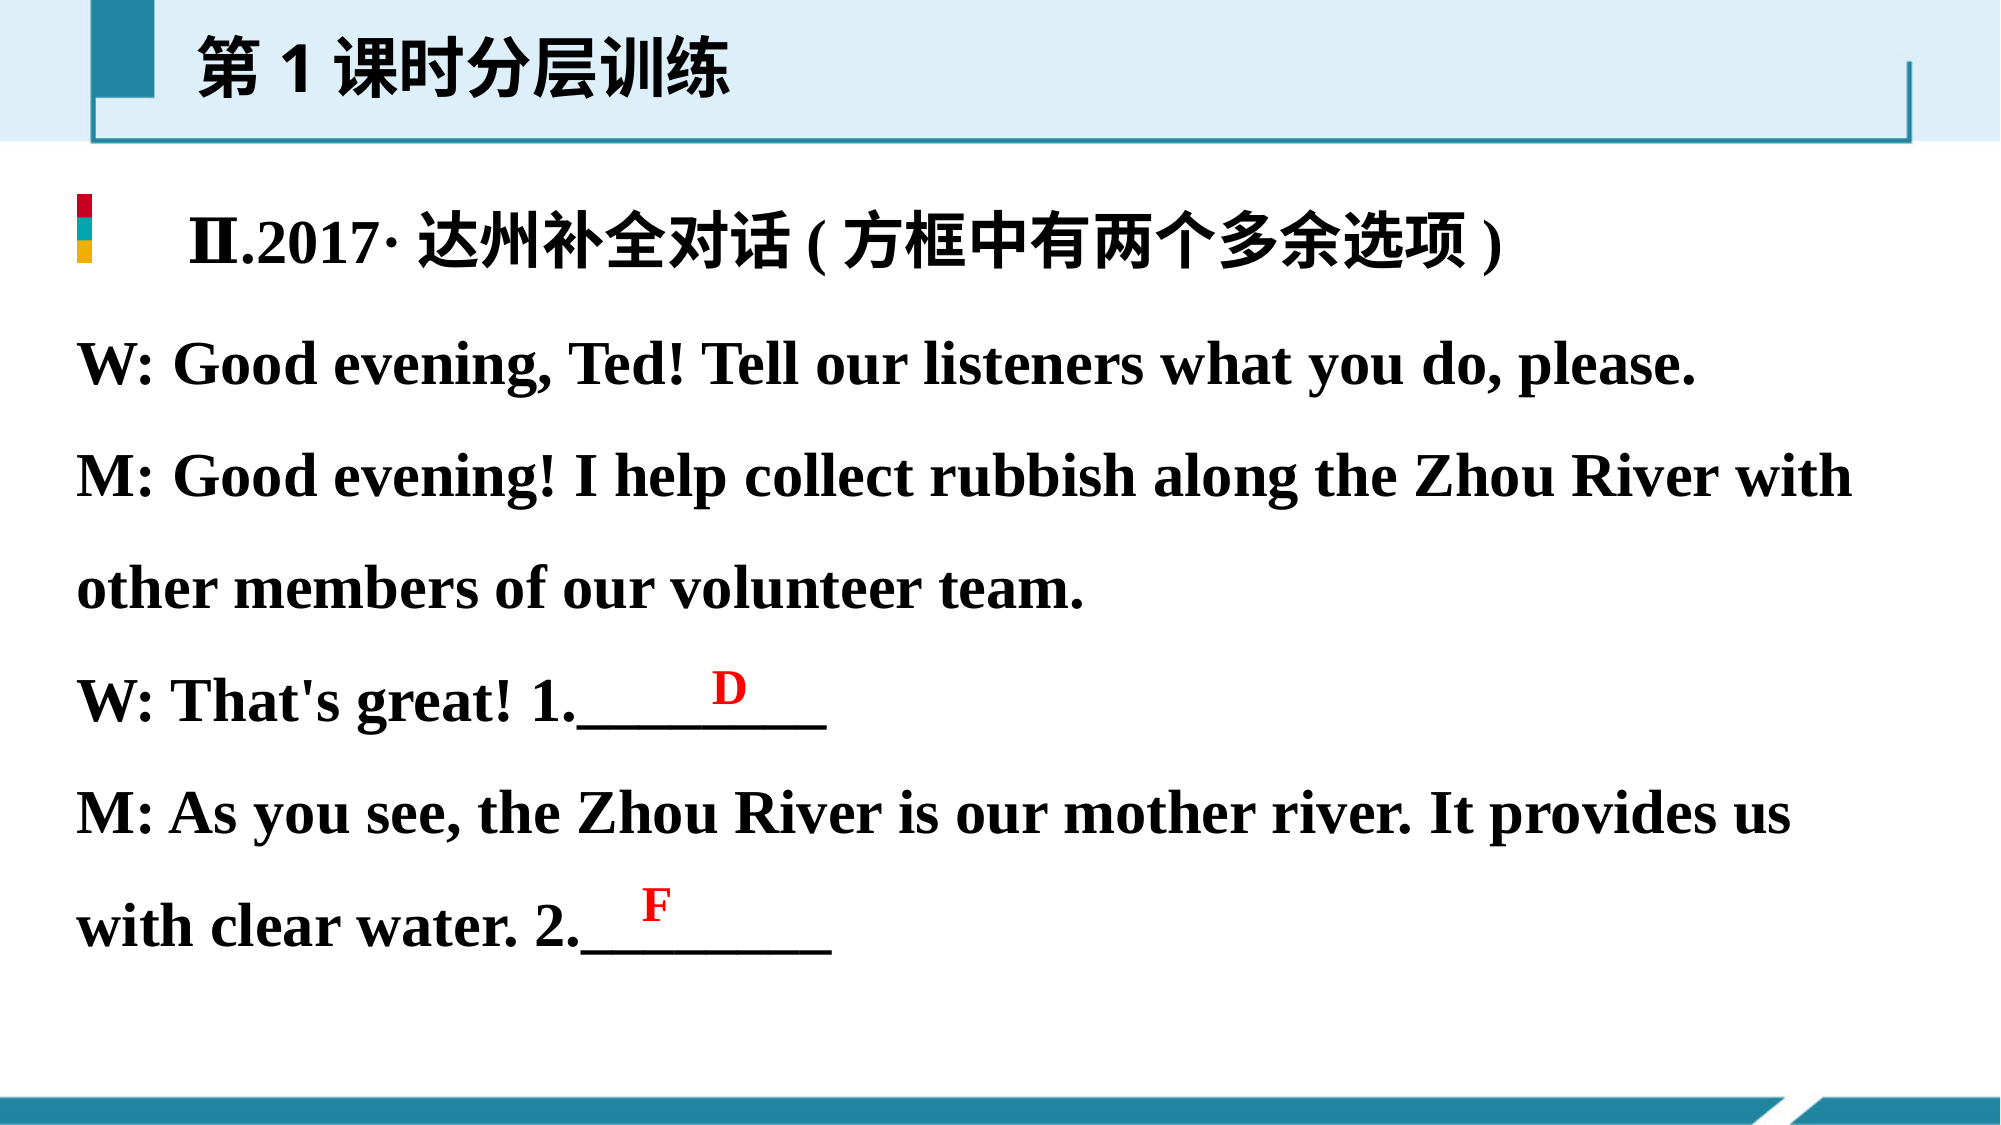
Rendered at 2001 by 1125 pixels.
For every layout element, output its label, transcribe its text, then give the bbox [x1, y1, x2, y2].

text_box D [697, 647, 763, 722]
text_box Ⅱ.2017·达州补全对话(方框中有两个多余选项) [173, 156, 1828, 276]
picture [0, 0, 2001, 1125]
text_box W: Good evening, Ted! Tell our listeners what you do, please. M: Good evening! I help collect rubbish along the Zhou River with other members of our volunteer team. W: That's great! 1.________ M: As you see, the Zhou River is our mother river. It provides us with clear water. 2.________ [61, 276, 1919, 966]
text_box F [627, 864, 688, 939]
text_box 第1课时分层训练 [180, 18, 748, 114]
